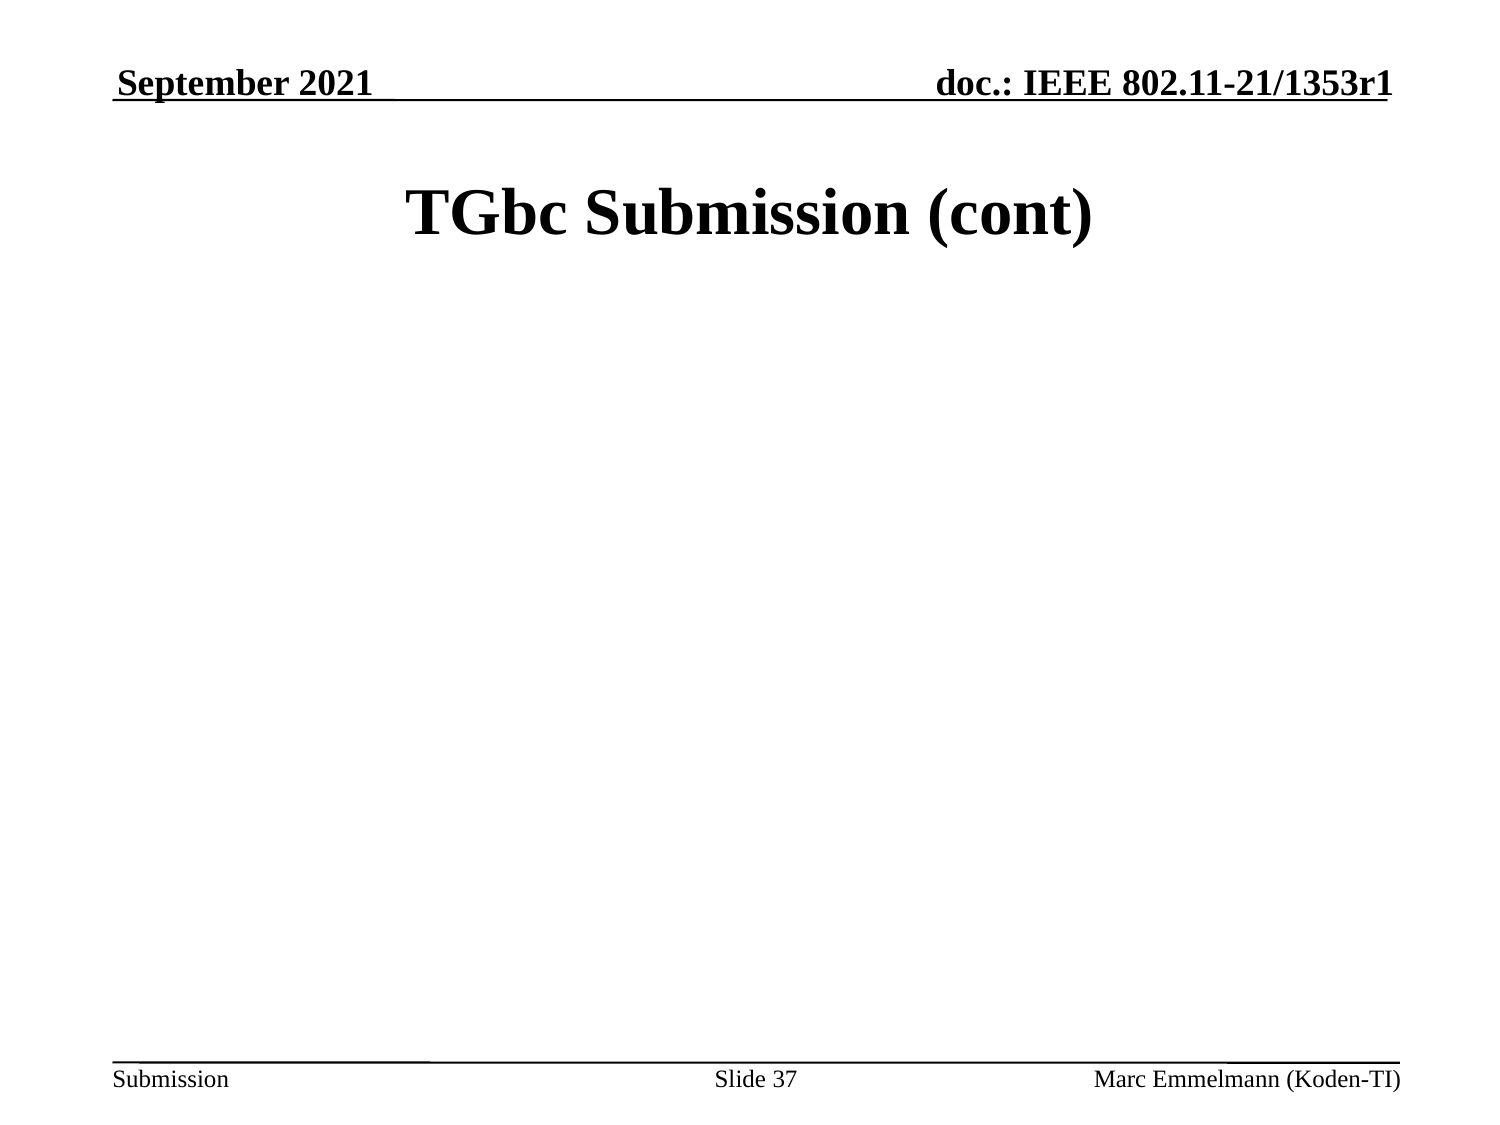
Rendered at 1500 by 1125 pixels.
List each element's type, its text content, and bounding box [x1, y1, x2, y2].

footer Marc Emmelmann (Koden-TI) [1007, 1061, 1402, 1093]
title TGbc Submission (cont) [112, 111, 1388, 303]
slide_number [116, 58, 507, 104]
slide_number Slide 37 [712, 1061, 800, 1123]
